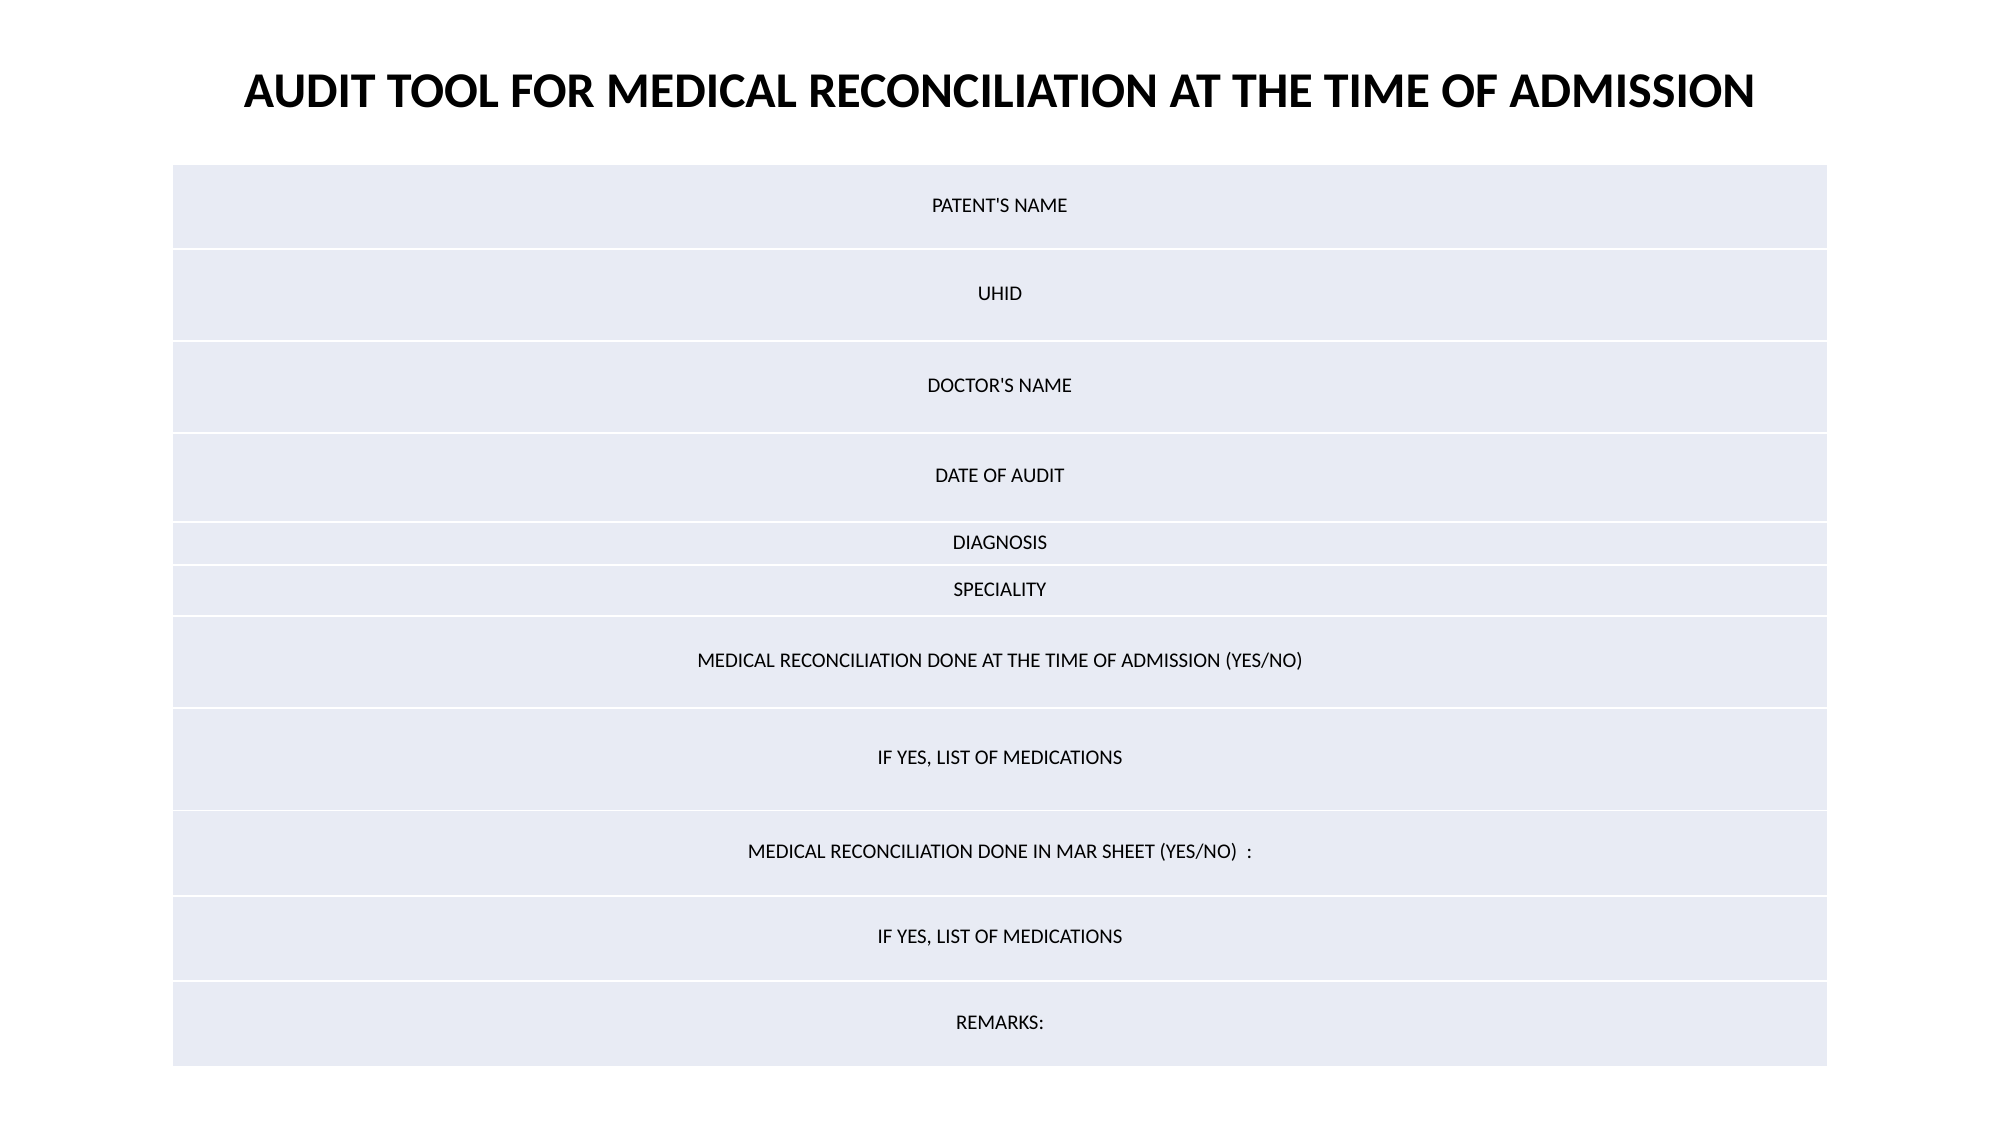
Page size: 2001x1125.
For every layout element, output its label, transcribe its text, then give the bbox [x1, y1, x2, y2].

table_cell UHID [173, 250, 1827, 340]
table_cell DIAGNOSIS [173, 523, 1827, 564]
table_cell MEDICAL RECONCILIATION DONE AT THE TIME OF ADMISSION (YES/NO) [173, 617, 1827, 707]
table_cell SPECIALITY [173, 566, 1827, 615]
table_cell IF YES, LIST OF MEDICATIONS [173, 709, 1827, 810]
table_cell MEDICAL RECONCILIATION DONE IN MAR SHEET (YES/NO) : [173, 811, 1827, 895]
table_cell IF YES, LIST OF MEDICATIONS [173, 897, 1827, 980]
table_cell REMARKS: [173, 982, 1827, 1066]
table_cell DOCTOR'S NAME [173, 342, 1827, 432]
text_box AUDIT TOOL FOR MEDICAL RECONCILIATION AT THE TIME OF ADMISSION [0, 50, 2000, 125]
table_header PATENT'S NAME [173, 165, 1827, 248]
table_cell DATE OF AUDIT [173, 434, 1827, 521]
